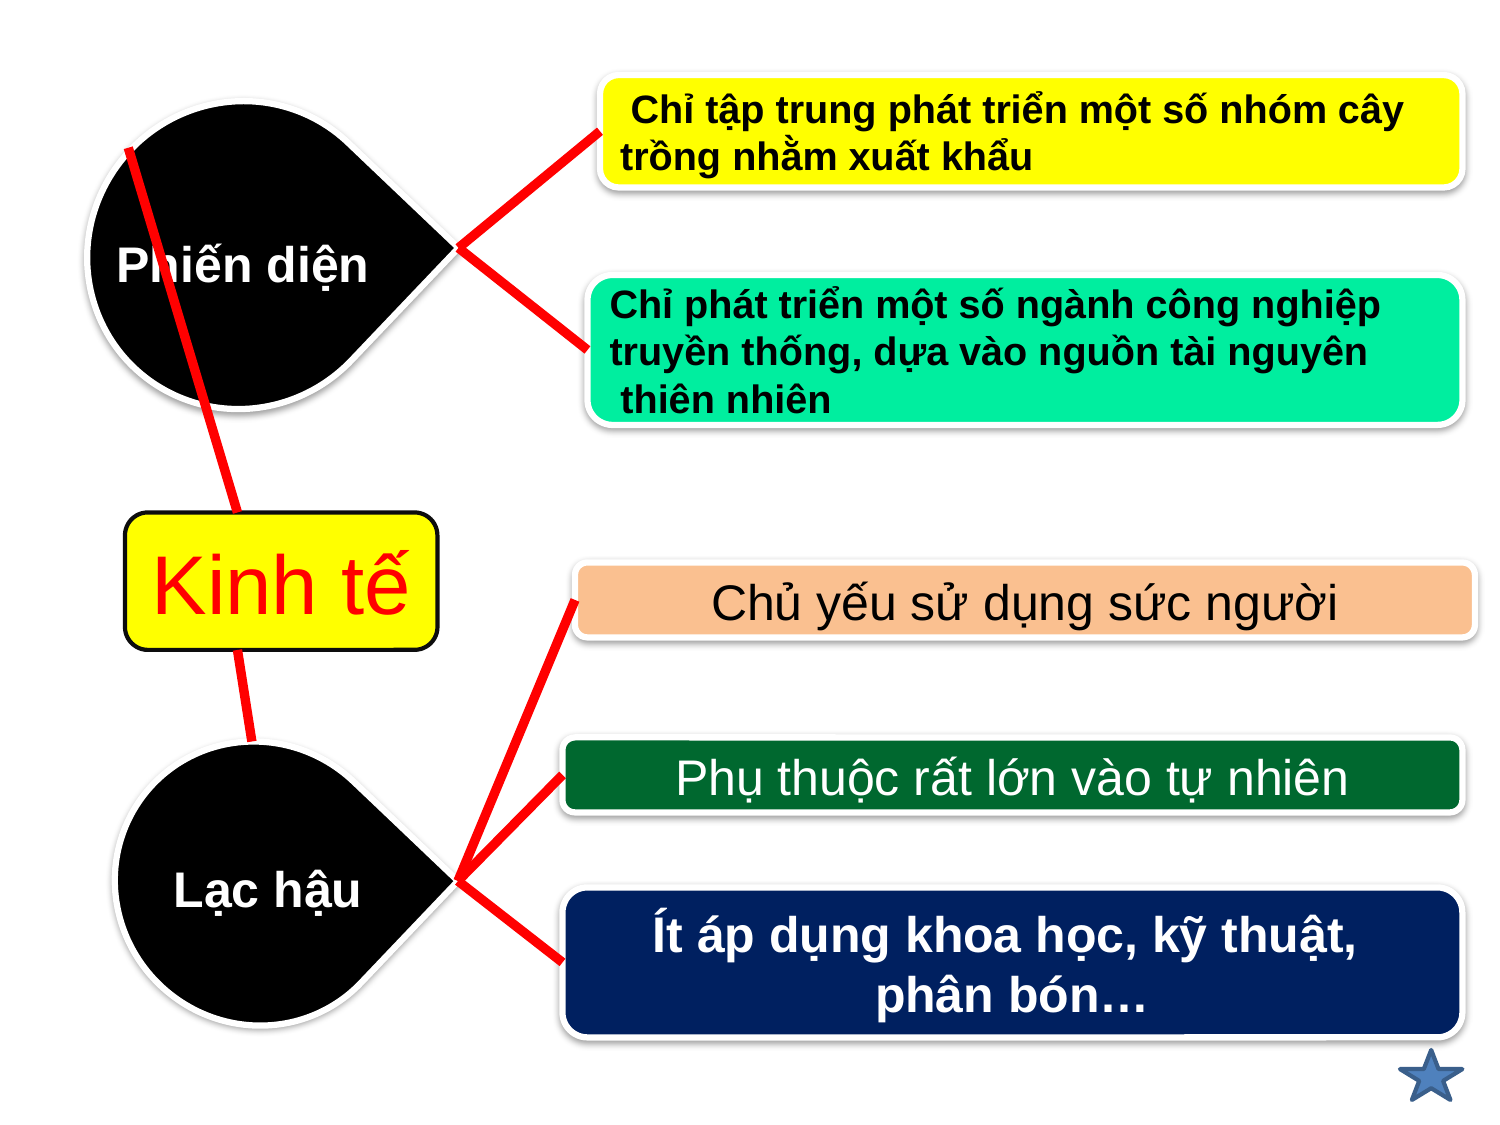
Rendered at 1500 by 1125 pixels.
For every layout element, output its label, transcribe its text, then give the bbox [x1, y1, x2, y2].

text_box Chủ yếu sử dụng sức người [571, 559, 1479, 641]
text_box Chỉ phát triển một số ngành công nghiệp truyền thống, dựa vào nguồn tài nguyên thiên nhiên [584, 271, 1466, 429]
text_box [237, 408, 244, 513]
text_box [457, 774, 563, 880]
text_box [458, 130, 601, 249]
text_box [237, 649, 253, 742]
text_box Phiến diện [157, 224, 399, 300]
text_box [87, 152, 145, 224]
text_box [111, 738, 452, 1029]
text_box Ít áp dụng khoa học, kỹ thuật, phân bón… [559, 884, 1466, 1041]
text_box Phiến diện [87, 224, 168, 300]
text_box Kinh tế [122, 510, 440, 652]
text_box Chỉ tập trung phát triển một số nhóm cây trồng nhằm xuất khẩu [596, 71, 1466, 191]
text_box Lạc hậu [125, 849, 412, 925]
text_box [1397, 1047, 1465, 1102]
text_box Phụ thuộc rất lớn vào tự nhiên [579, 734, 1466, 816]
text_box [128, 97, 453, 413]
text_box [457, 599, 576, 882]
text_box [89, 300, 200, 408]
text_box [457, 880, 563, 963]
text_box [458, 247, 588, 351]
